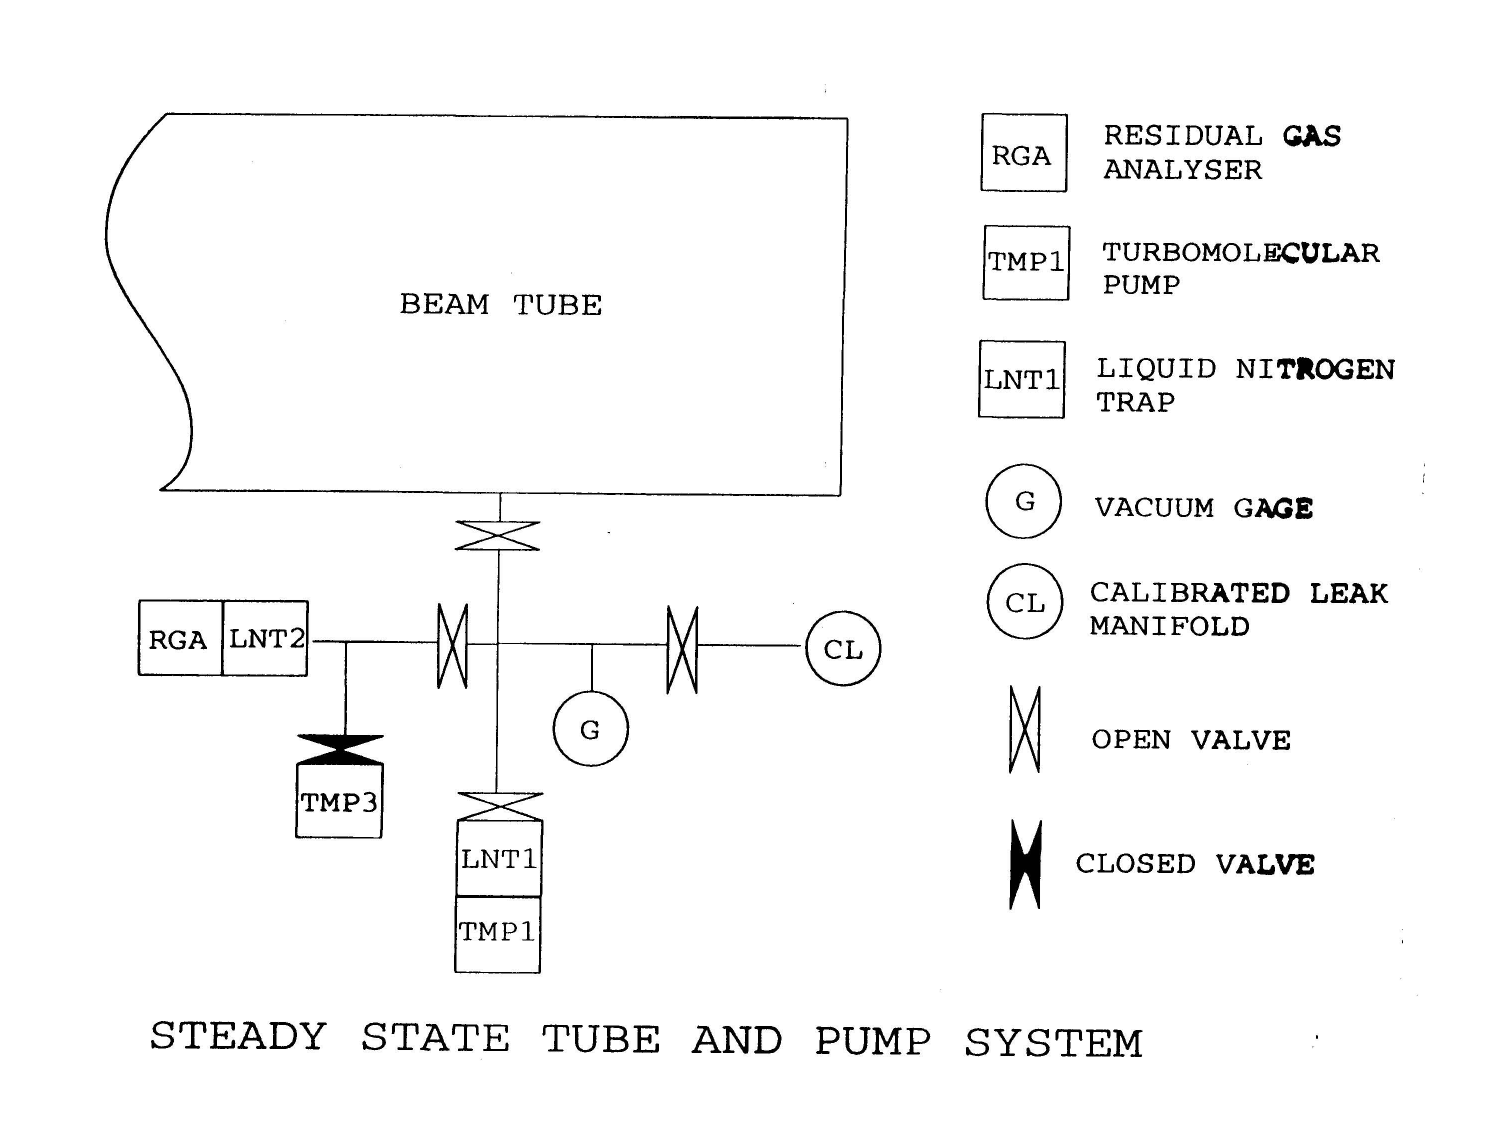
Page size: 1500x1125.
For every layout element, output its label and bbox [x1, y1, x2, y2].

picture [74, 80, 1426, 1076]
